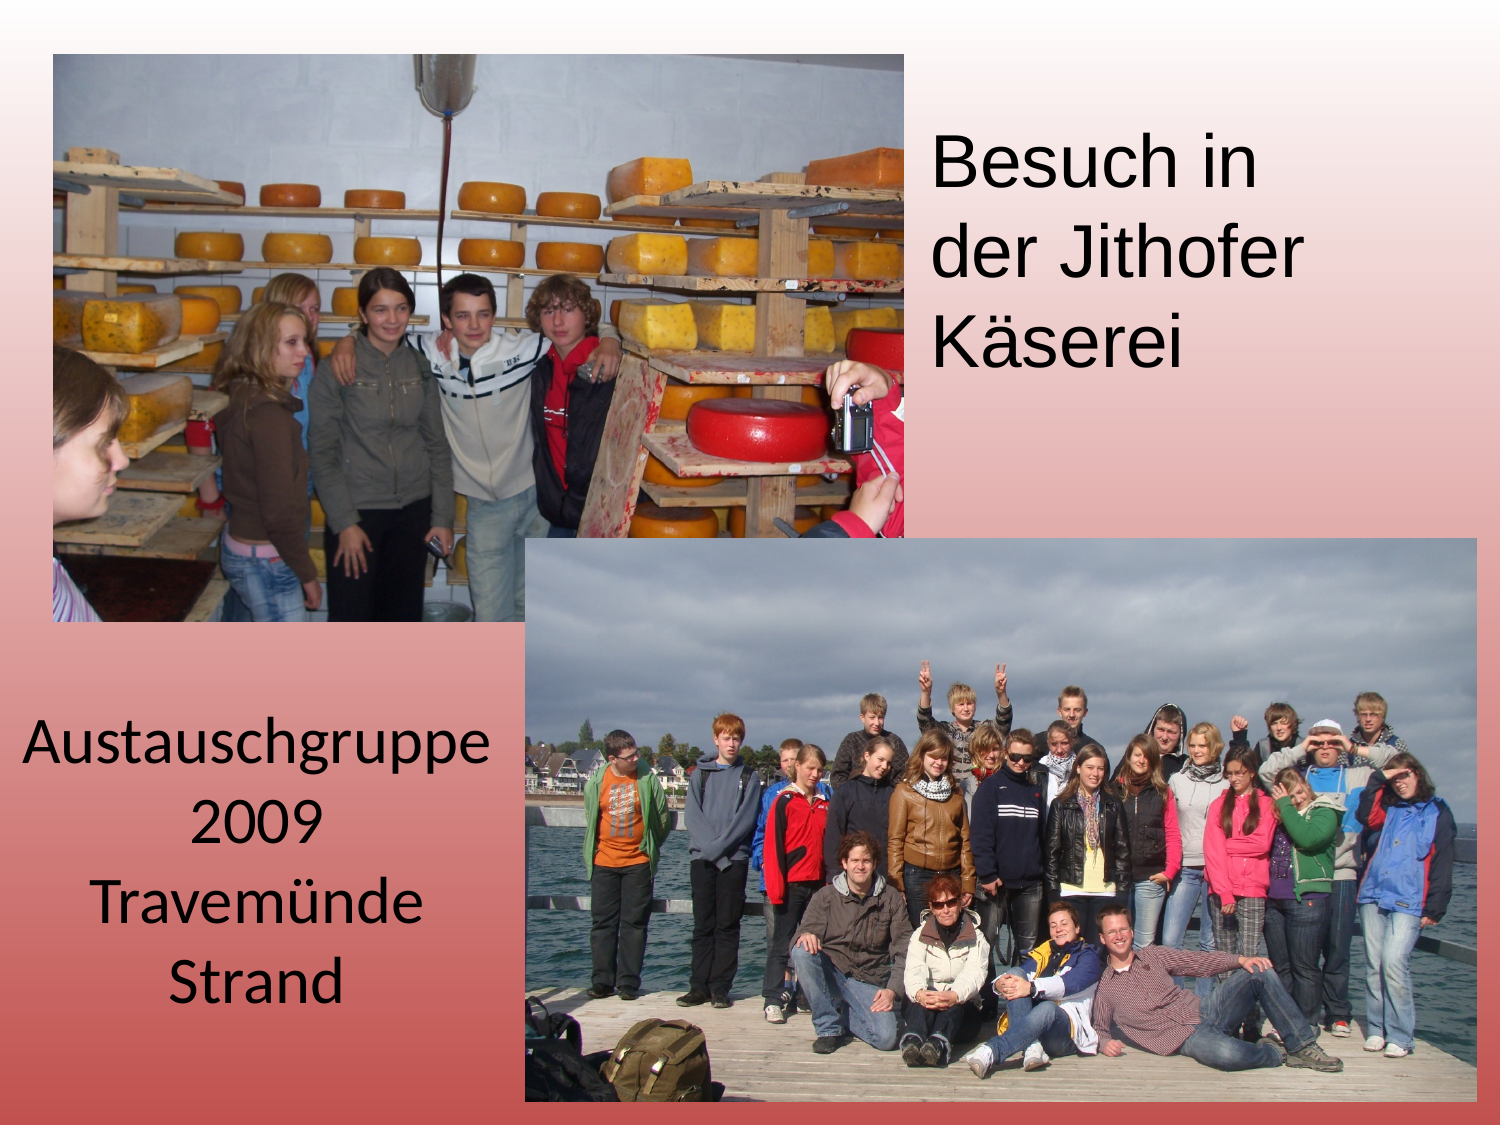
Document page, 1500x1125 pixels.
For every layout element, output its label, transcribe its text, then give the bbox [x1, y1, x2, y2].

text_box Besuch in der Jithofer Käserei [915, 105, 1383, 391]
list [52, 54, 904, 622]
title Austauschgruppe 2009 Travemünde Strand [0, 763, 514, 951]
picture [525, 538, 1477, 1102]
